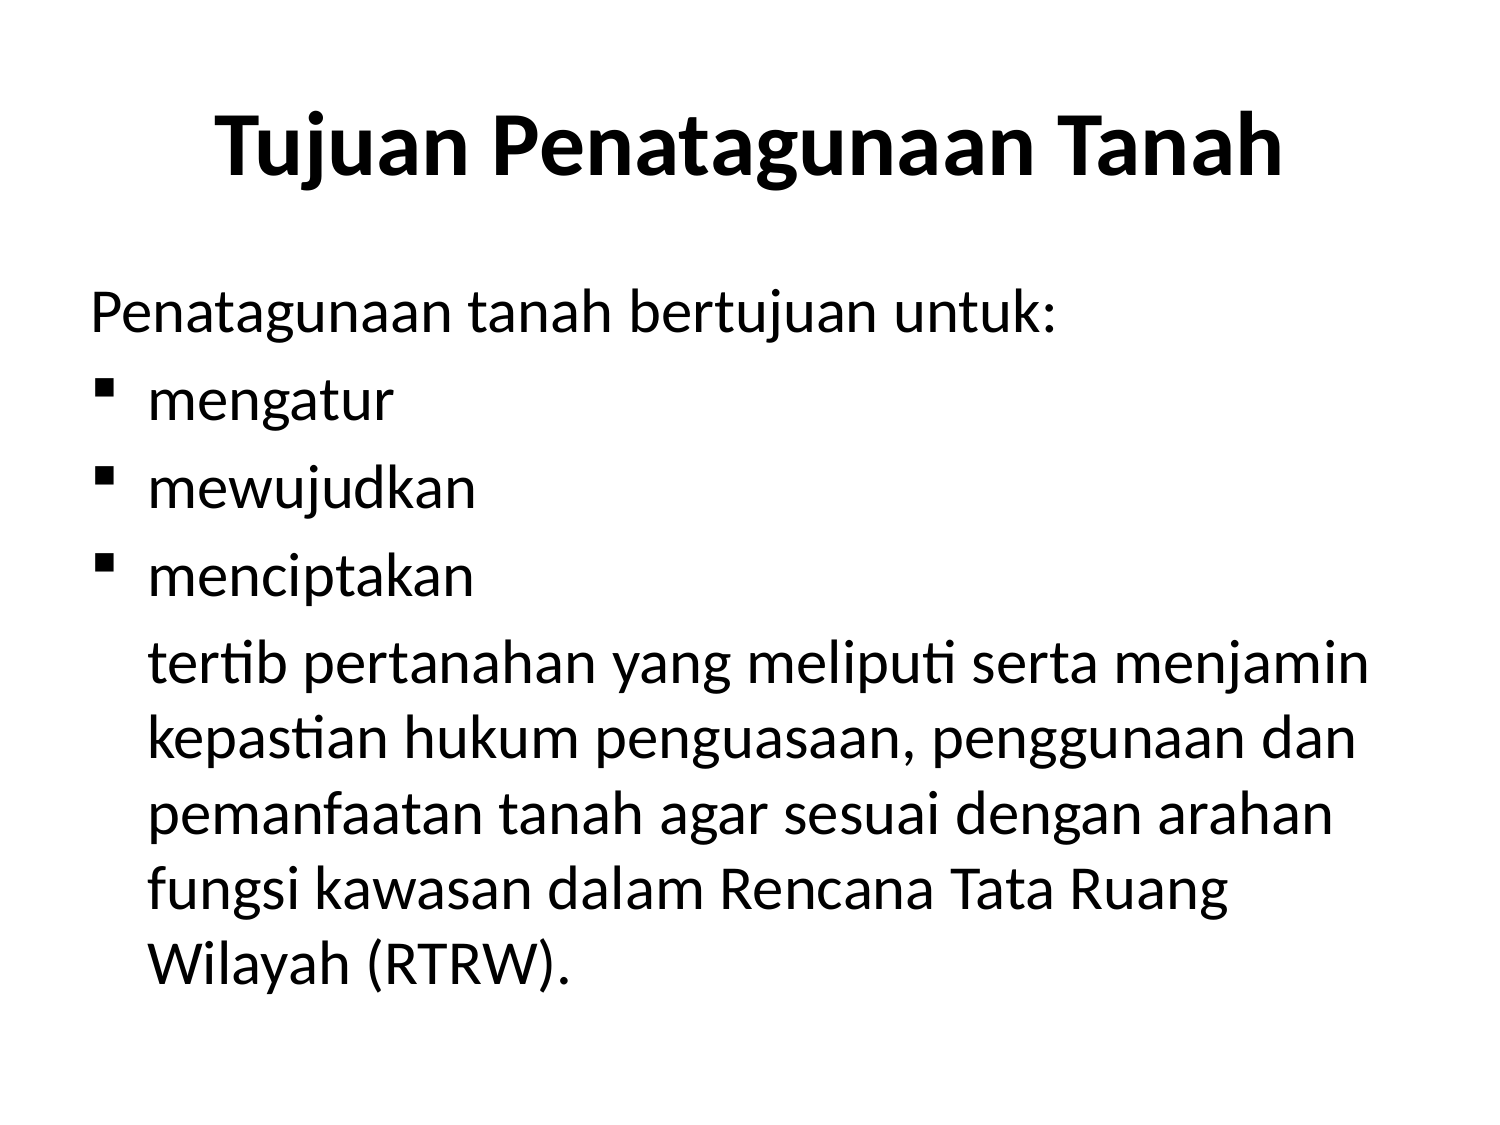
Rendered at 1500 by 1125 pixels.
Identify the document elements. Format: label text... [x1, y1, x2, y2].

list Penatagunaan tanah bertujuan untuk: mengatur mewujudkan menciptakan tertib pertanahan yang meliputi serta menjamin kepastian hukum penguasaan, penggunaan dan pemanfaatan tanah agar sesuai dengan arahan fungsi kawasan dalam Rencana Tata Ruang Wilayah (RTRW). [75, 262, 1425, 1005]
title Tujuan Penatagunaan Tanah [75, 45, 1425, 233]
